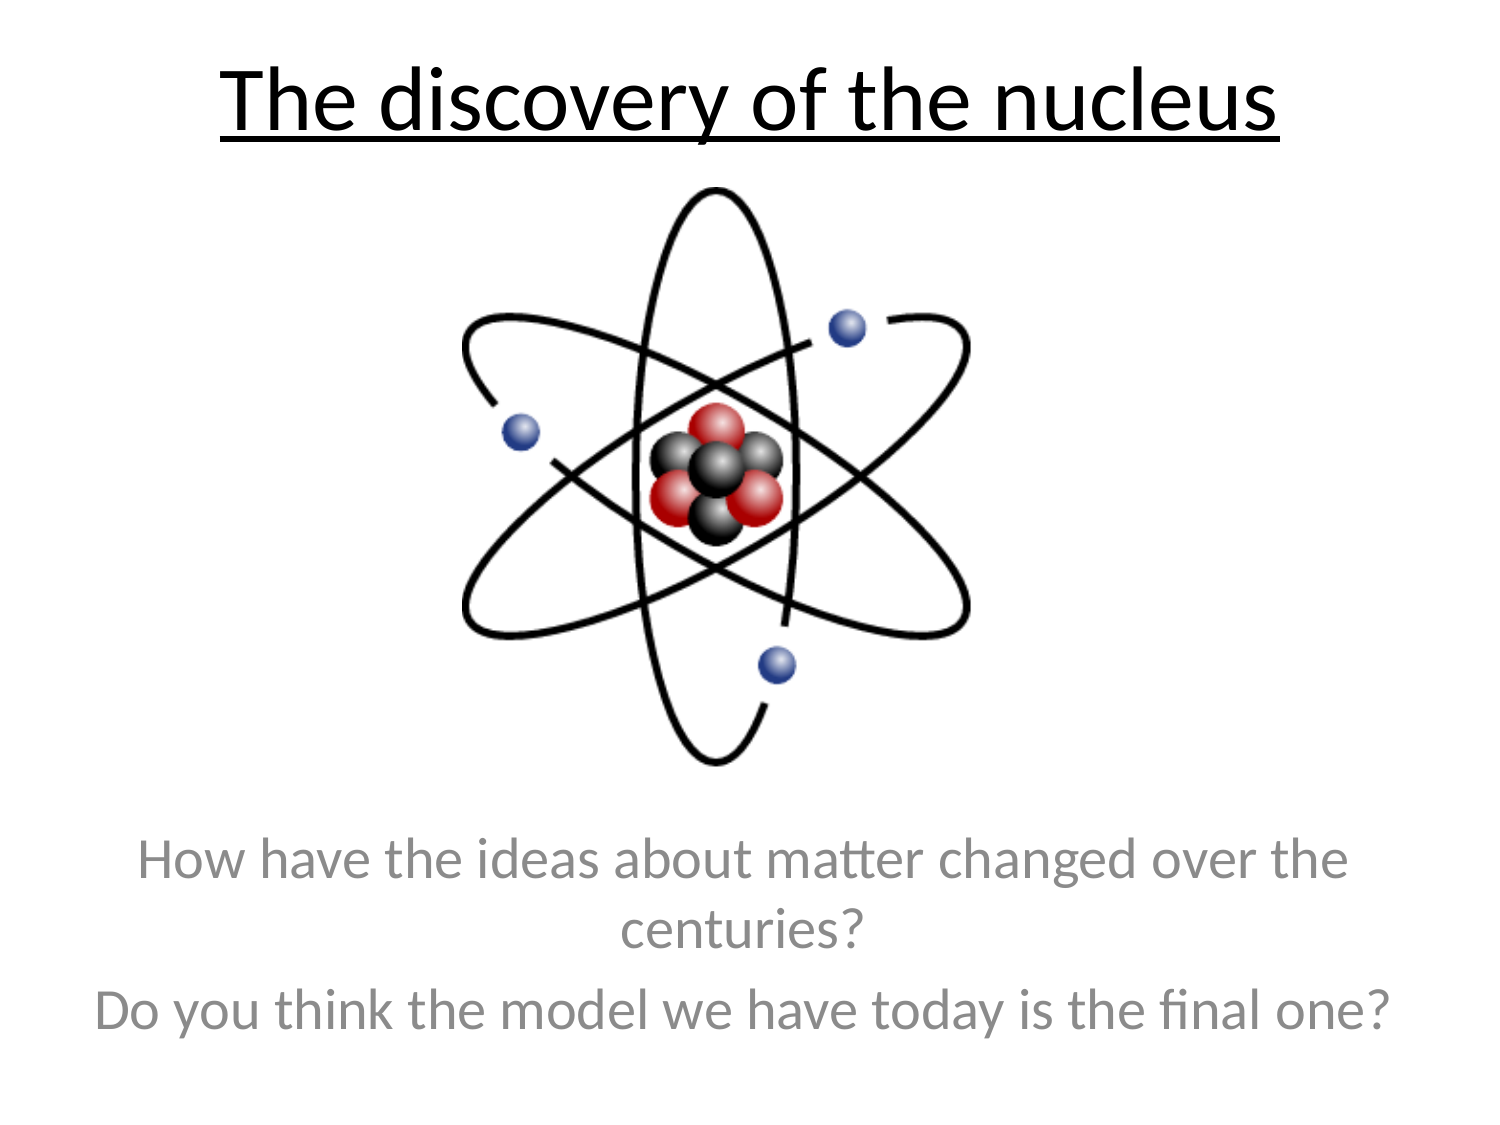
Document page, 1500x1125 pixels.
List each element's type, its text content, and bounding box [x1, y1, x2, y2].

picture [462, 187, 1038, 807]
subtitle How have the ideas about matter changed over the centuries? Do you think the model we have today is the final one? [37, 812, 1450, 1100]
title The discovery of the nucleus [112, 24, 1388, 163]
